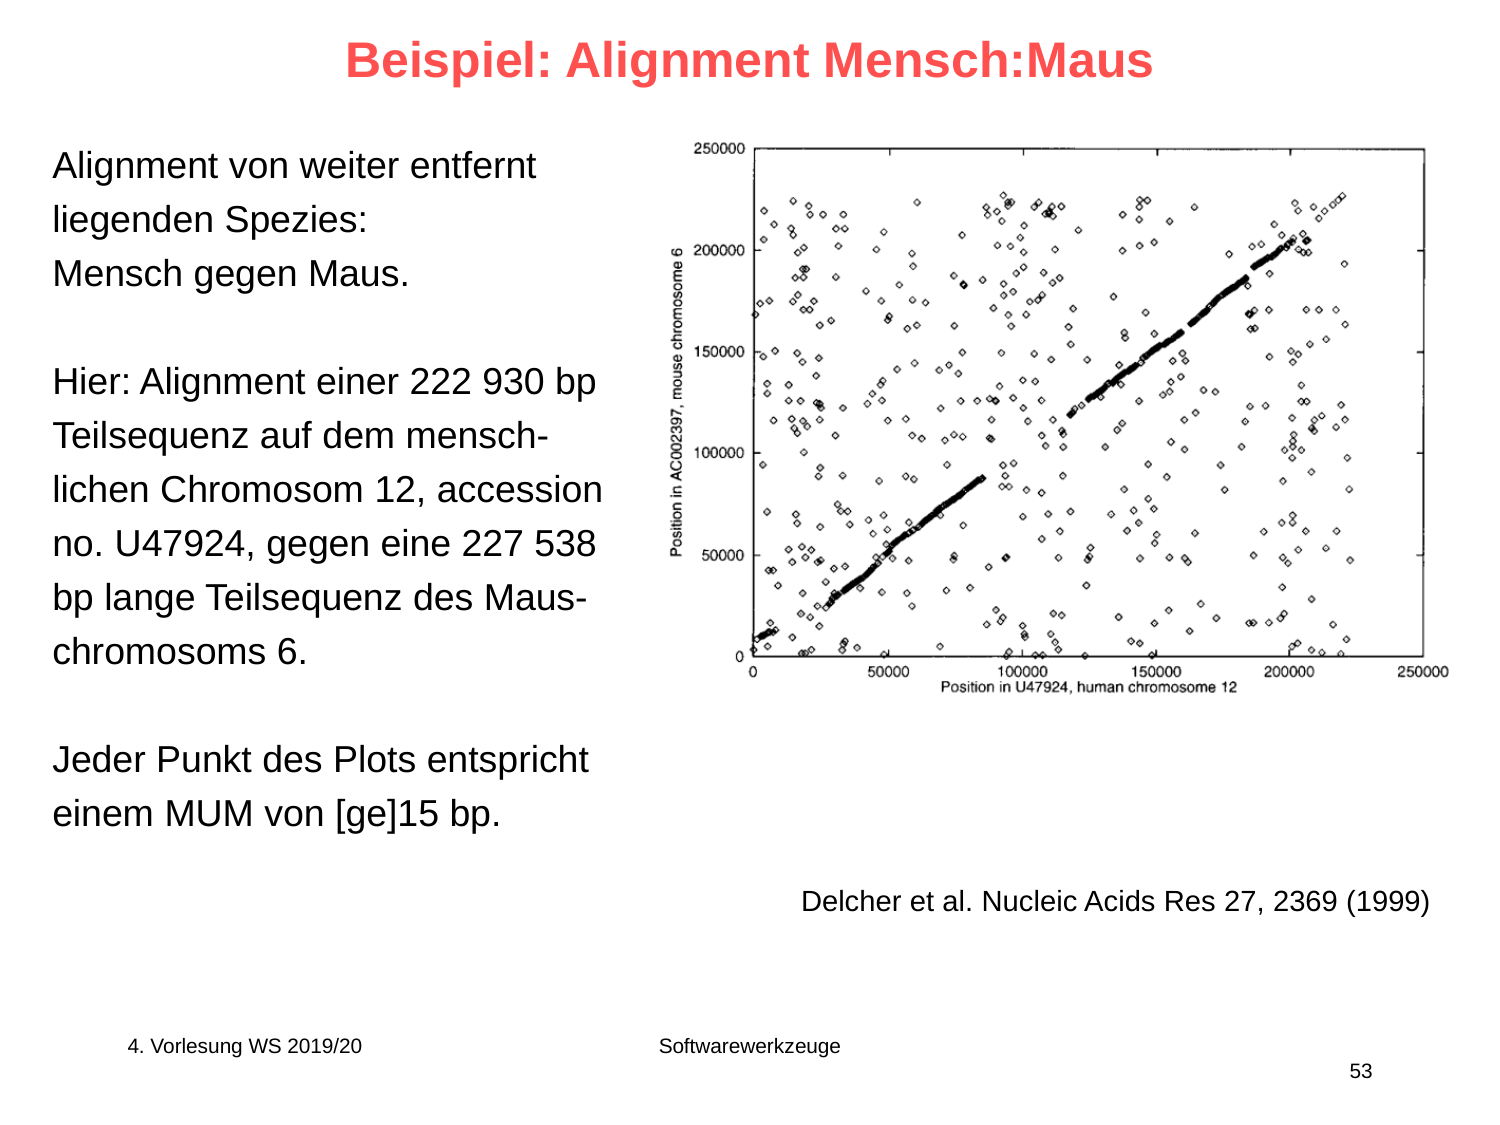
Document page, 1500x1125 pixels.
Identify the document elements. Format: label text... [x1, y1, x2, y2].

title Beispiel: Alignment Mensch:Maus [112, 24, 1388, 91]
text_box Alignment von weiter entfernt liegenden Spezies: Mensch gegen Maus. Hier: Alignment einer 222 930 bp Teilsequenz auf dem mensch-lichen Chromosom 12, accession no. U47924, gegen eine 227 538 bp lange Teilsequenz des Maus-chromosoms 6. Jeder Punkt des Plots entspricht einem MUM von [ge]15 bp. [37, 124, 644, 842]
picture [662, 137, 1454, 699]
footer Softwarewerkzeuge [512, 1024, 988, 1101]
slide_number 4. Vorlesung WS 2019/20 [112, 1024, 426, 1101]
text_box Delcher et al. Nucleic Acids Res 27, 2369 (1999) [786, 874, 1447, 925]
slide_number 53 [1074, 1024, 1388, 1101]
